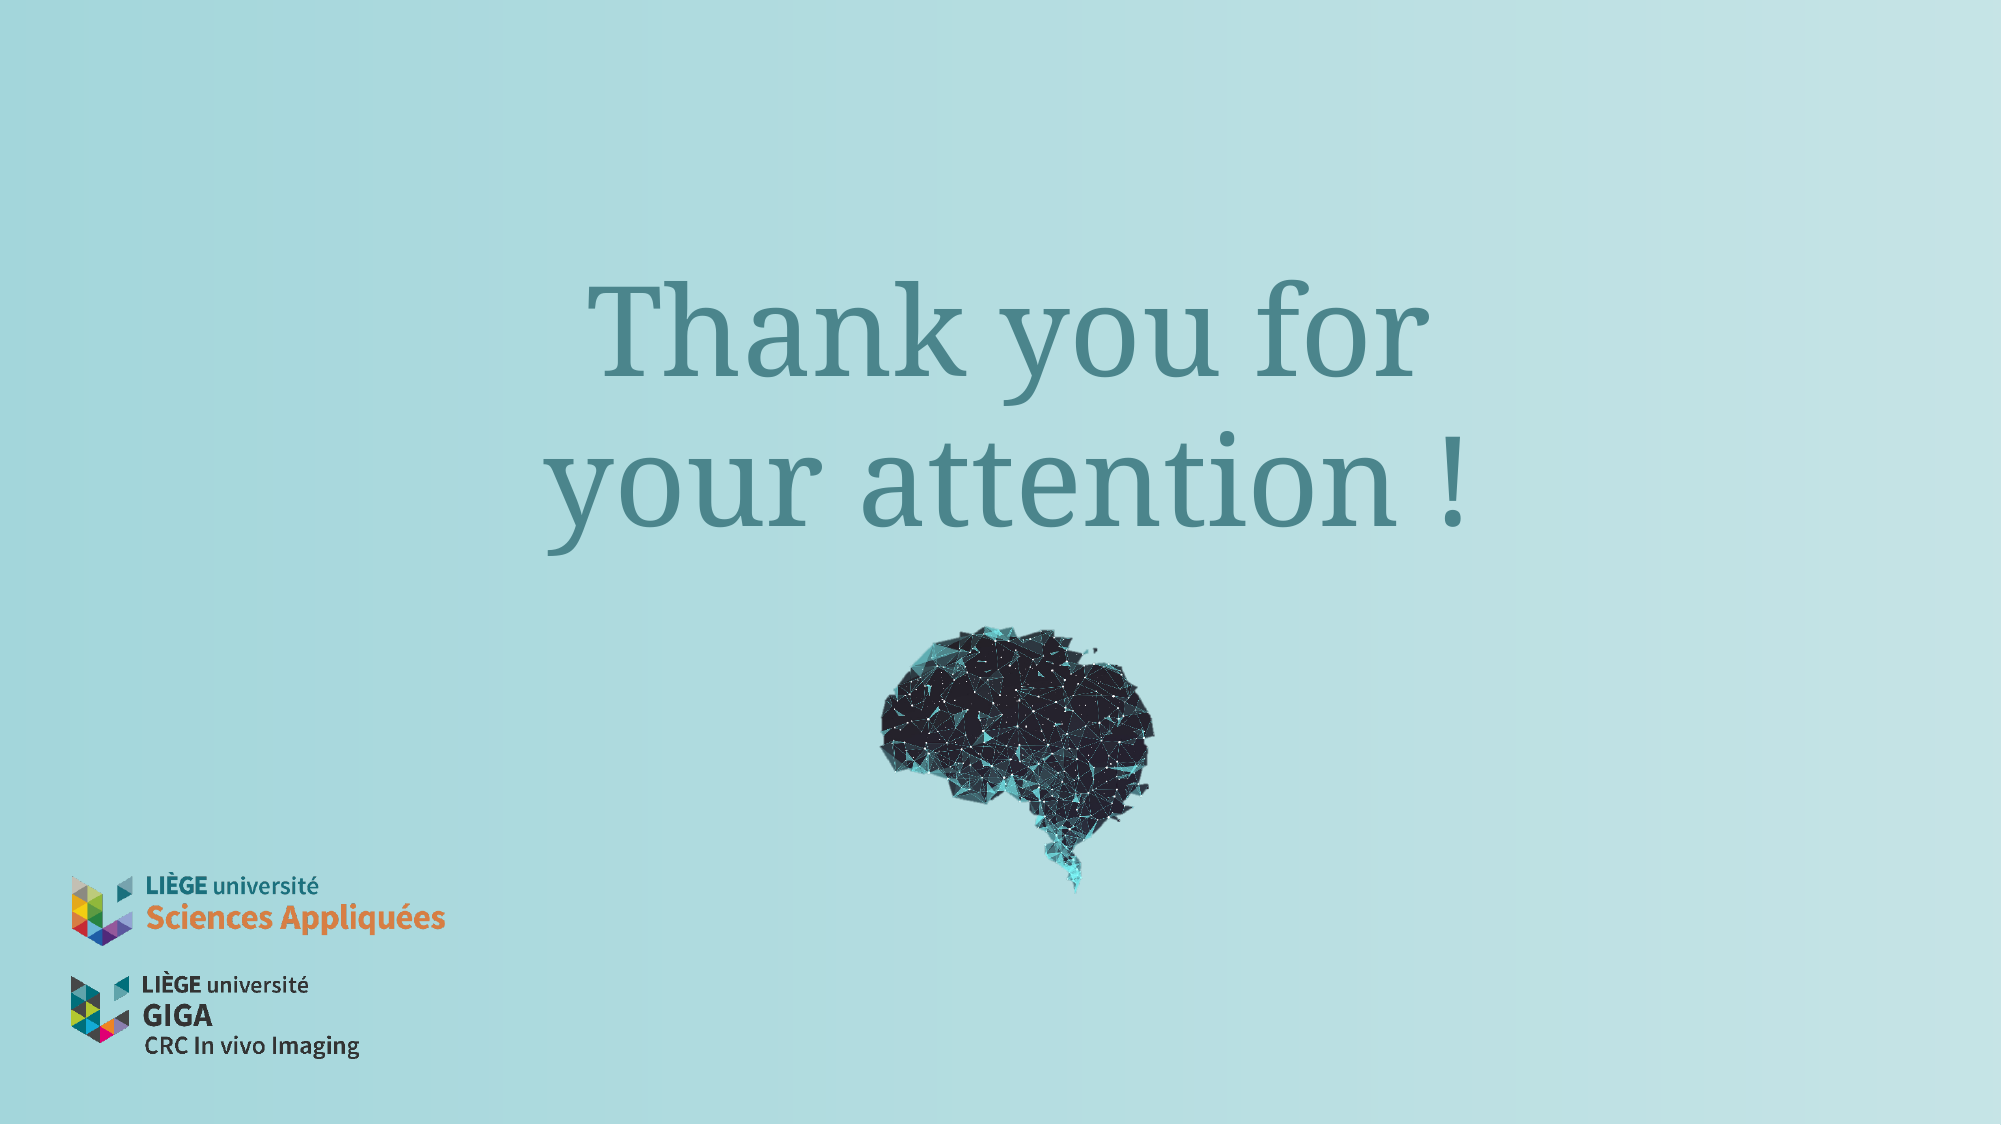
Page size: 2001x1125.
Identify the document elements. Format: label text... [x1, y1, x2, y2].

text_box [0, 0, 2000, 1125]
text_box Thank you for your attention ! [487, 243, 1531, 559]
picture [46, 850, 470, 963]
picture [844, 608, 1174, 907]
picture [71, 971, 359, 1059]
